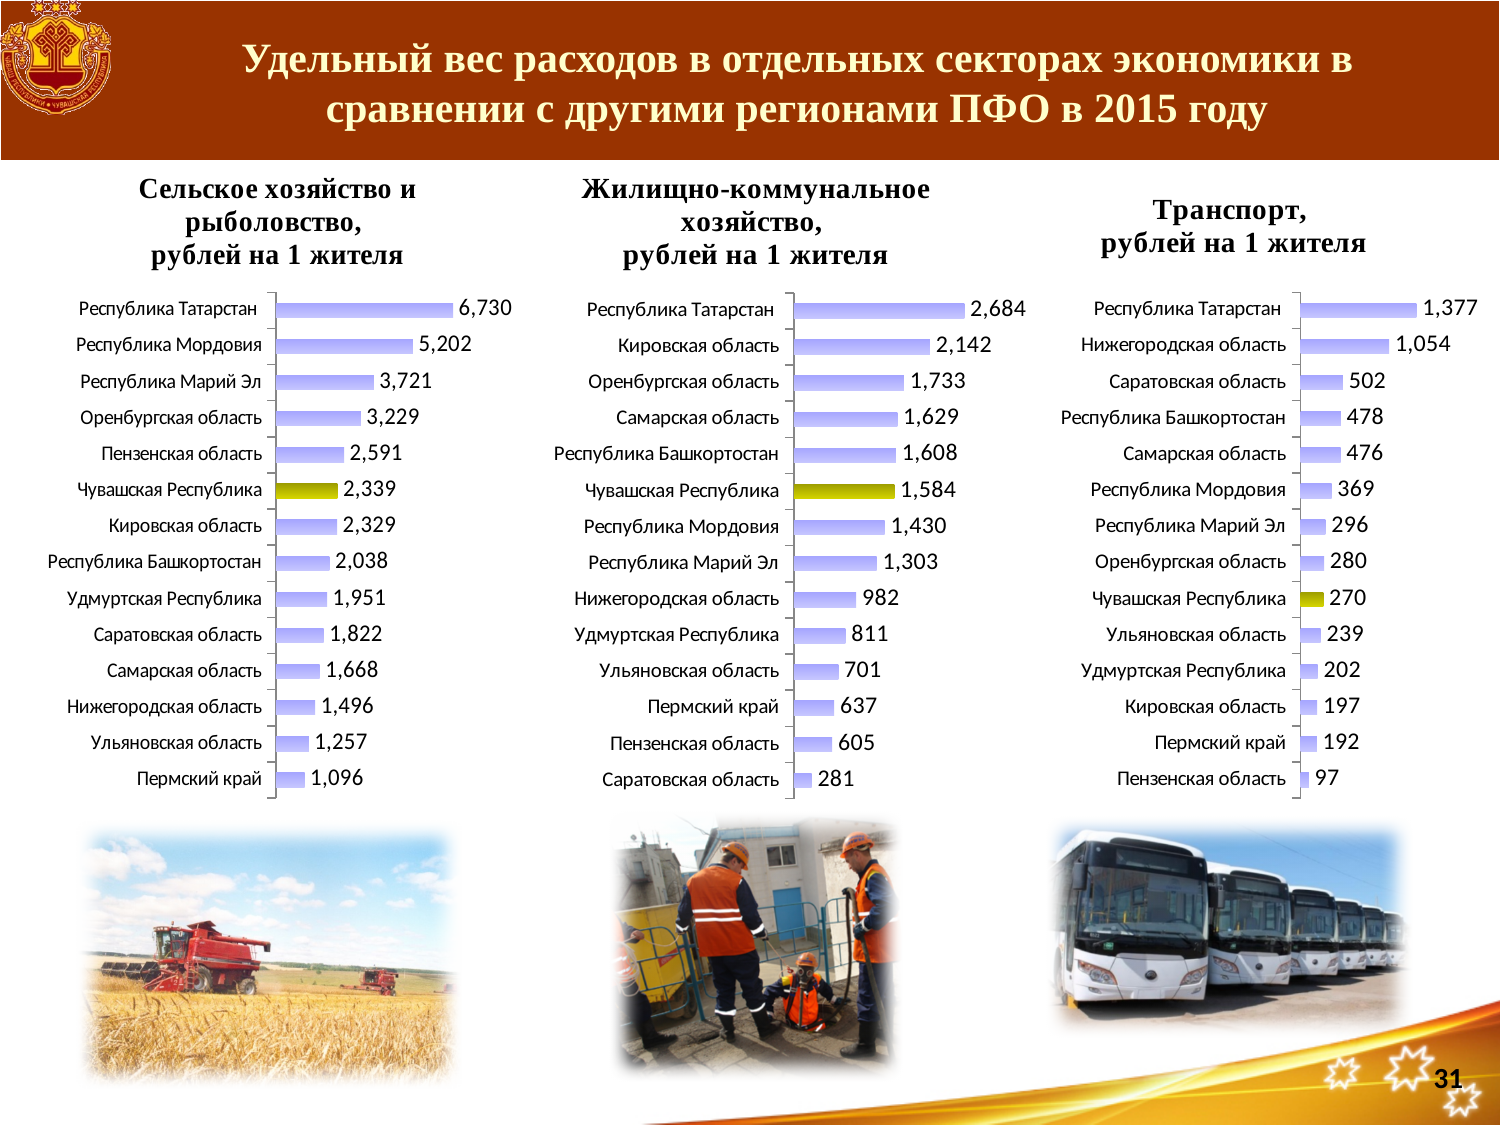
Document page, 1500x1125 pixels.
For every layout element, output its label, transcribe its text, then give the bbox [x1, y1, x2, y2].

title Удельный вес расходов в отдельных секторах экономики в сравнении с другими регионами ПФО в 2015 году [123, 0, 1471, 160]
picture [0, 824, 1500, 1125]
chart [0, 161, 1500, 824]
slide_number 31 [1305, 1046, 1479, 1107]
picture [0, 0, 111, 115]
